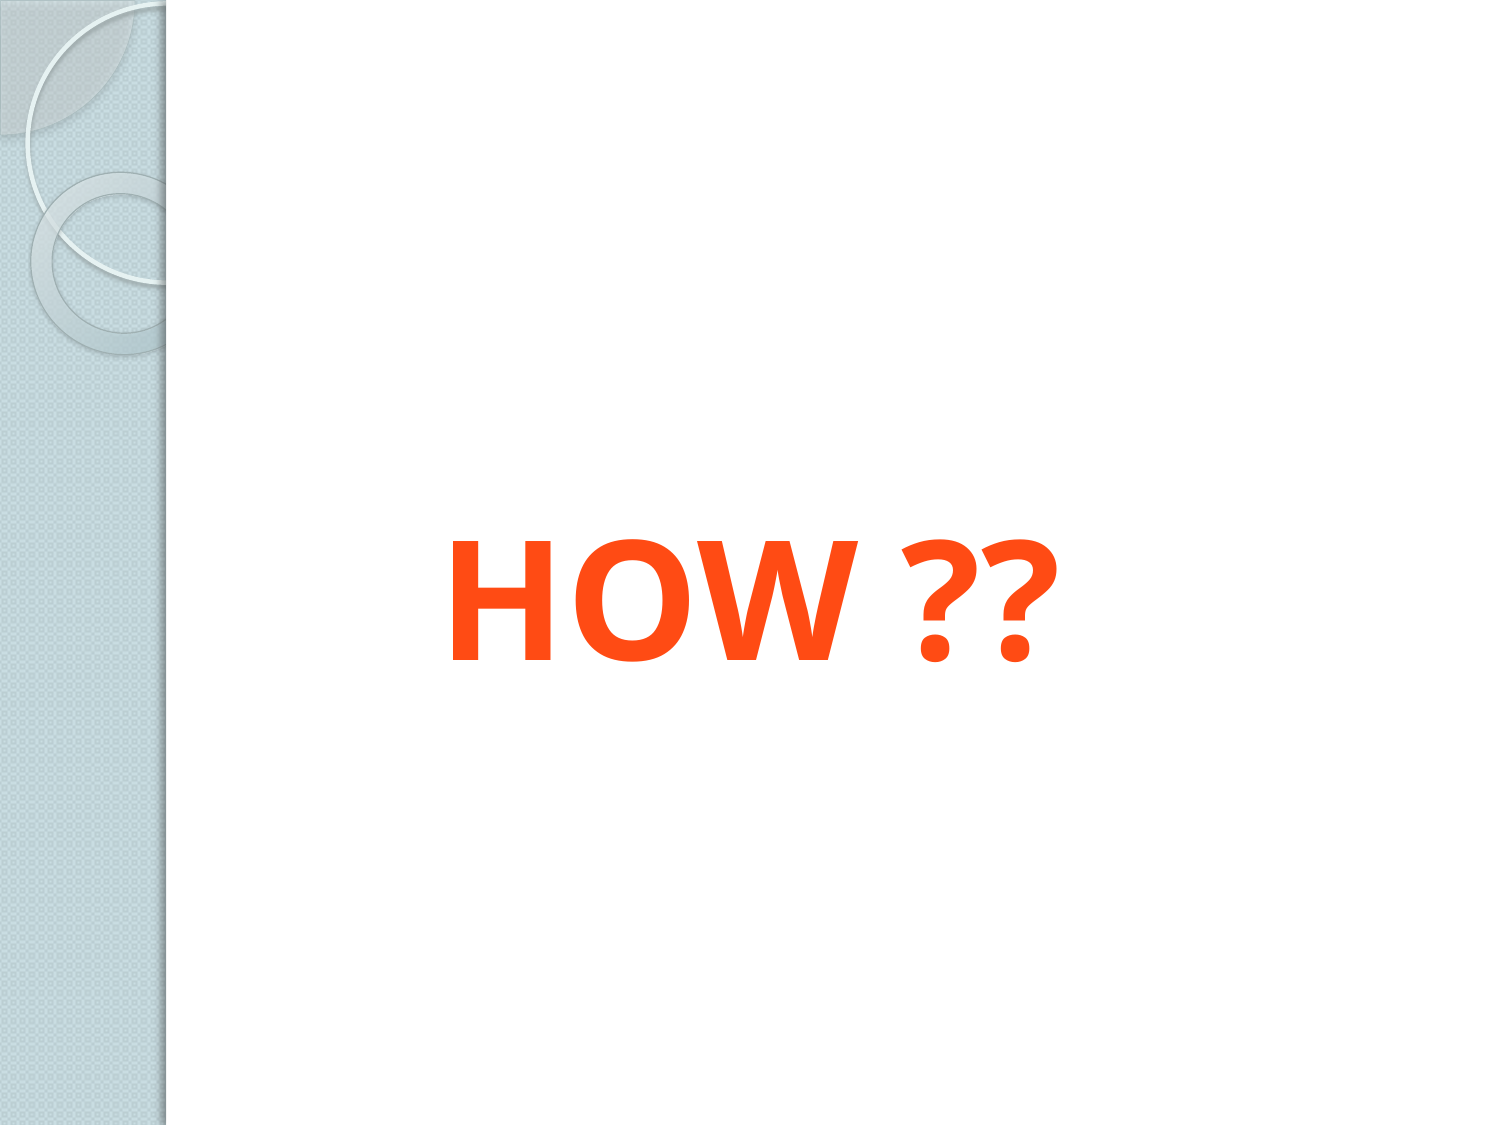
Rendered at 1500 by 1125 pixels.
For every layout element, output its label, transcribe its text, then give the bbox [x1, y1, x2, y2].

text_box HOW ?? [423, 486, 1077, 702]
